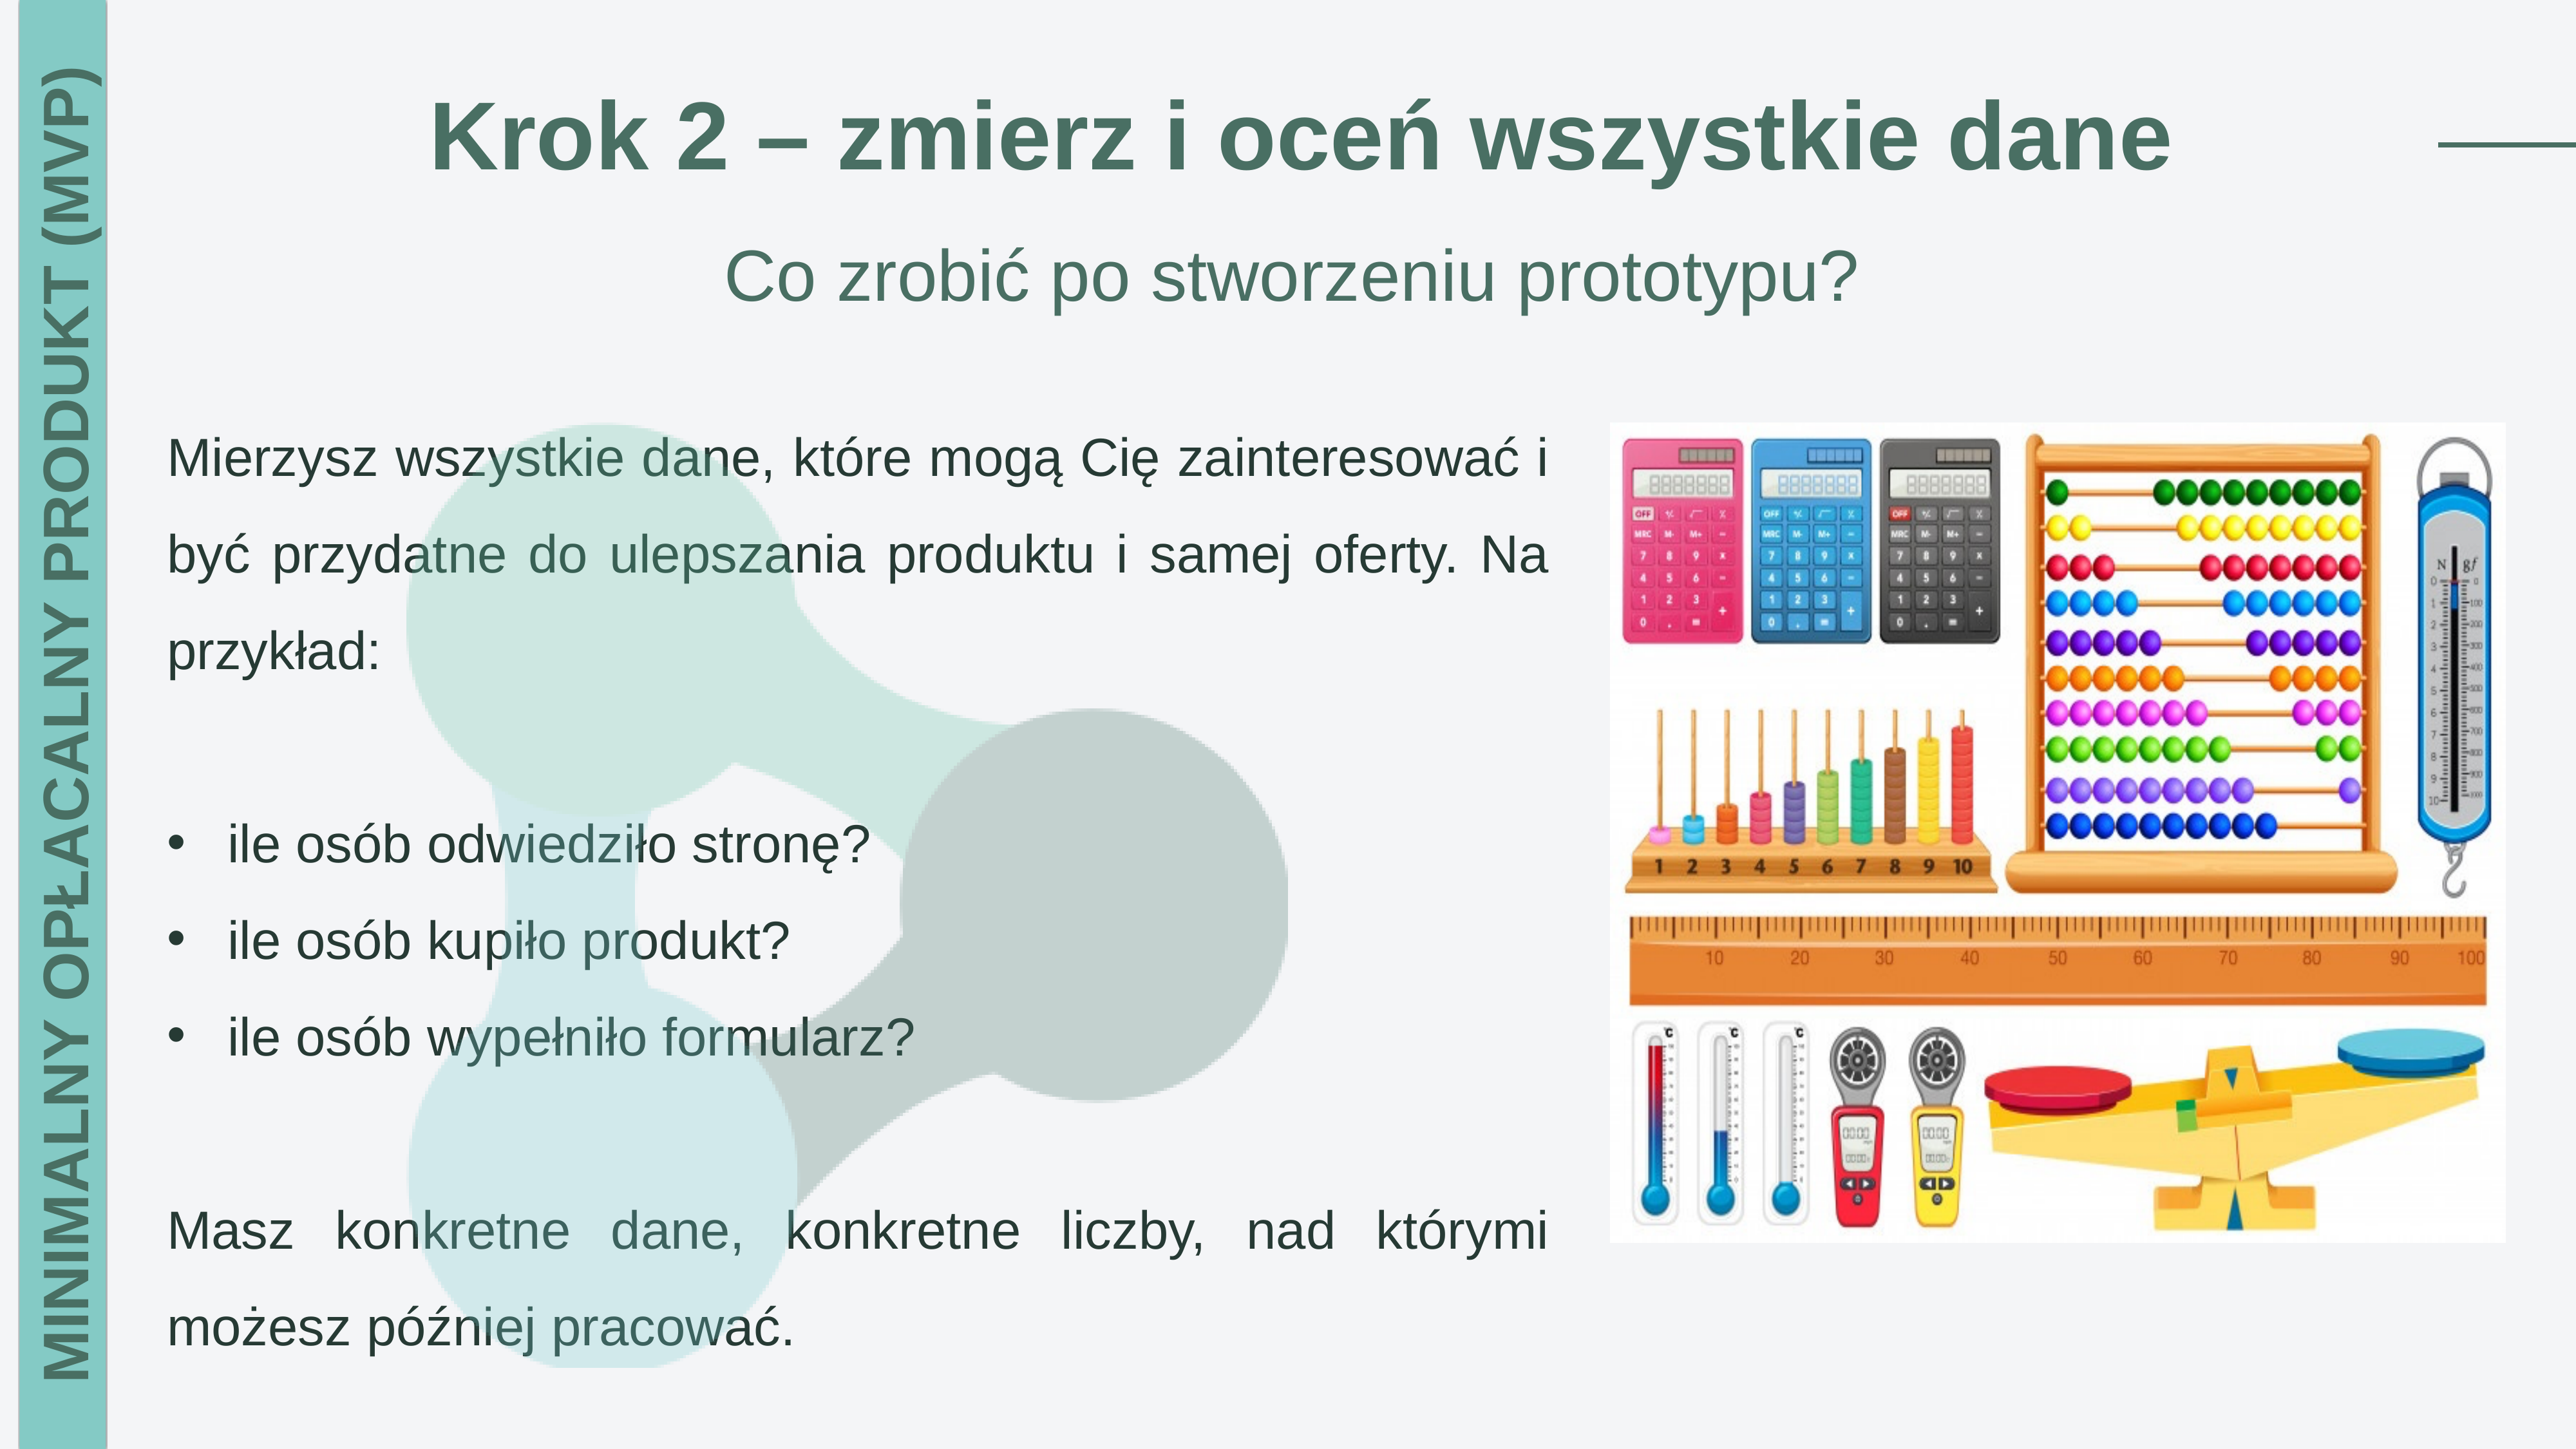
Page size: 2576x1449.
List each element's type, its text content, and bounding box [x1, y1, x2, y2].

picture [406, 422, 1289, 1368]
picture [1610, 422, 2506, 1243]
text_box MINIMALNY OPŁACALNY PRODUKT (MVP) [19, 0, 106, 1449]
list Mierzysz wszystkie dane, które mogą Cię zainteresować i być przydatne do ulepszania produktu i samej oferty. Na przykład: ile osób odwiedziło stronę? ile osób kupiło produkt? ile osób wypełniło formularz? Masz konkretne dane, konkretne liczby, nad którymi możesz później pracować. [163, 386, 1554, 1423]
title Krok 2 – zmierz i oceń wszystkie dane [425, 91, 2273, 322]
text_box Co zrobić po stworzeniu prototypu? [715, 223, 1982, 321]
